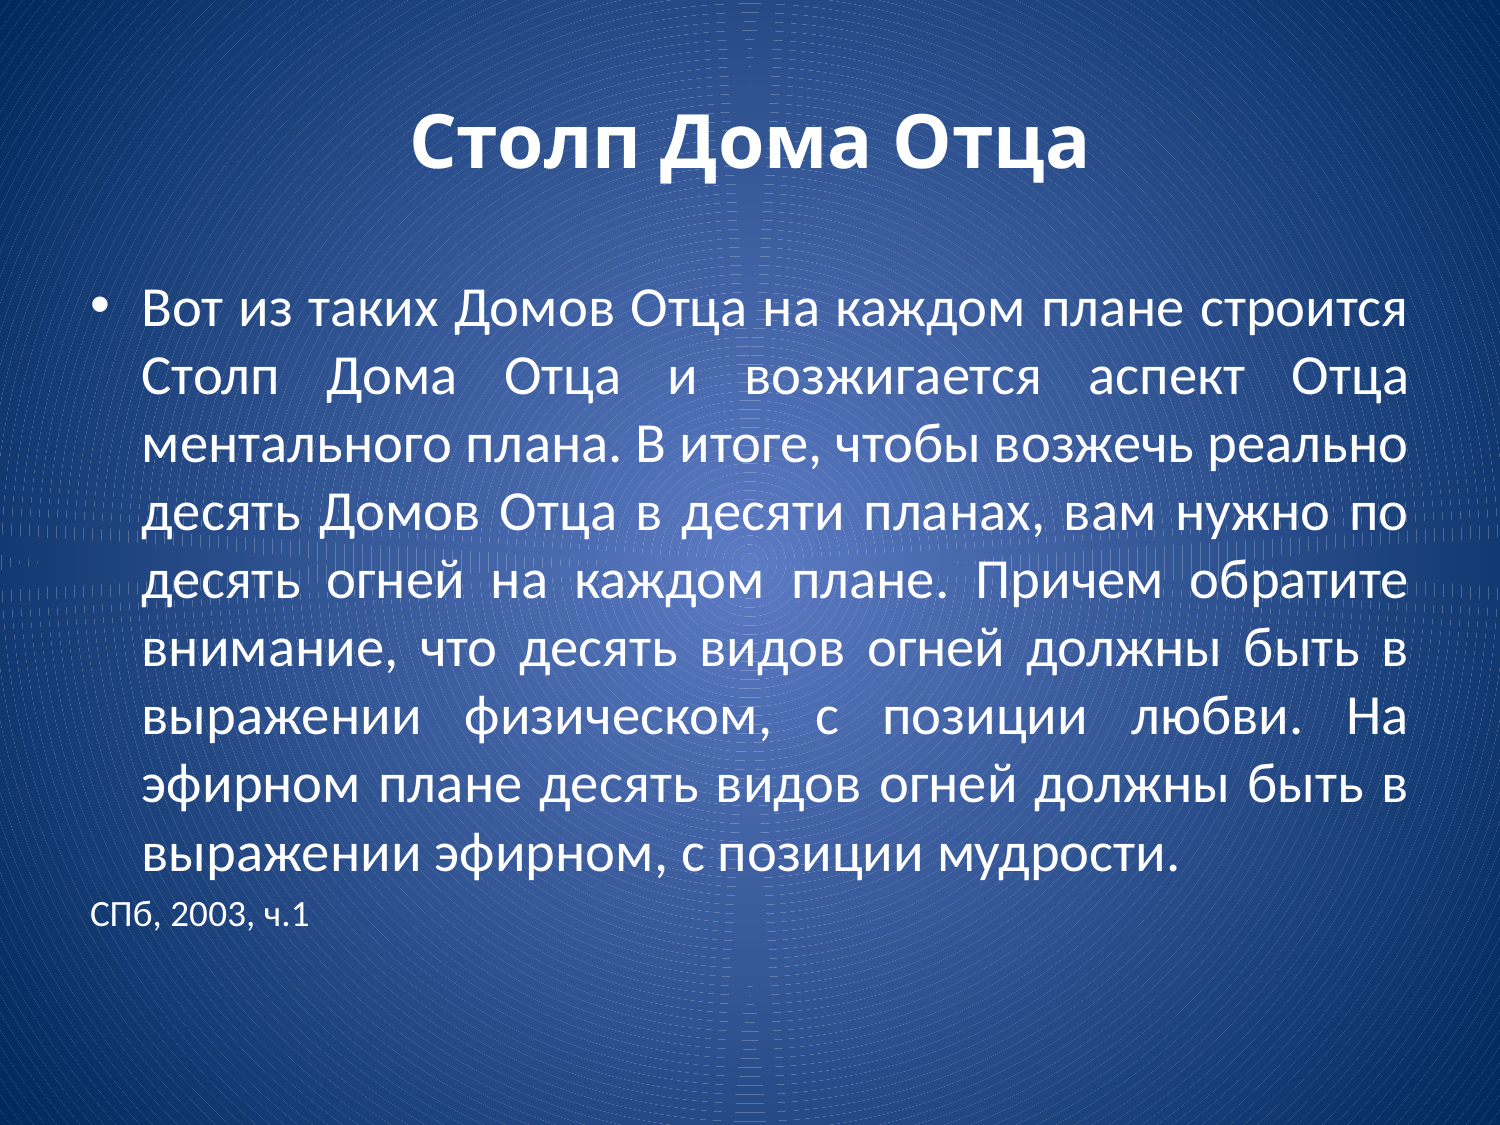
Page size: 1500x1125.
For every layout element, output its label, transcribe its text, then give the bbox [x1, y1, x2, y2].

list Вот из таких Домов Отца на каждом плане строится Столп Дома Отца и возжигается аспект Отца ментального плана. В итоге, чтобы возжечь реально десять Домов Отца в десяти планах, вам нужно по десять огней на каждом плане. Причем обратите внимание, что десять видов огней должны быть в выражении физическом, с позиции любви. На эфирном плане десять видов огней должны быть в выражении эфирном, с позиции мудрости. СПб, 2003, ч.1 [75, 262, 1425, 1005]
title Столп Дома Отца [75, 45, 1425, 233]
